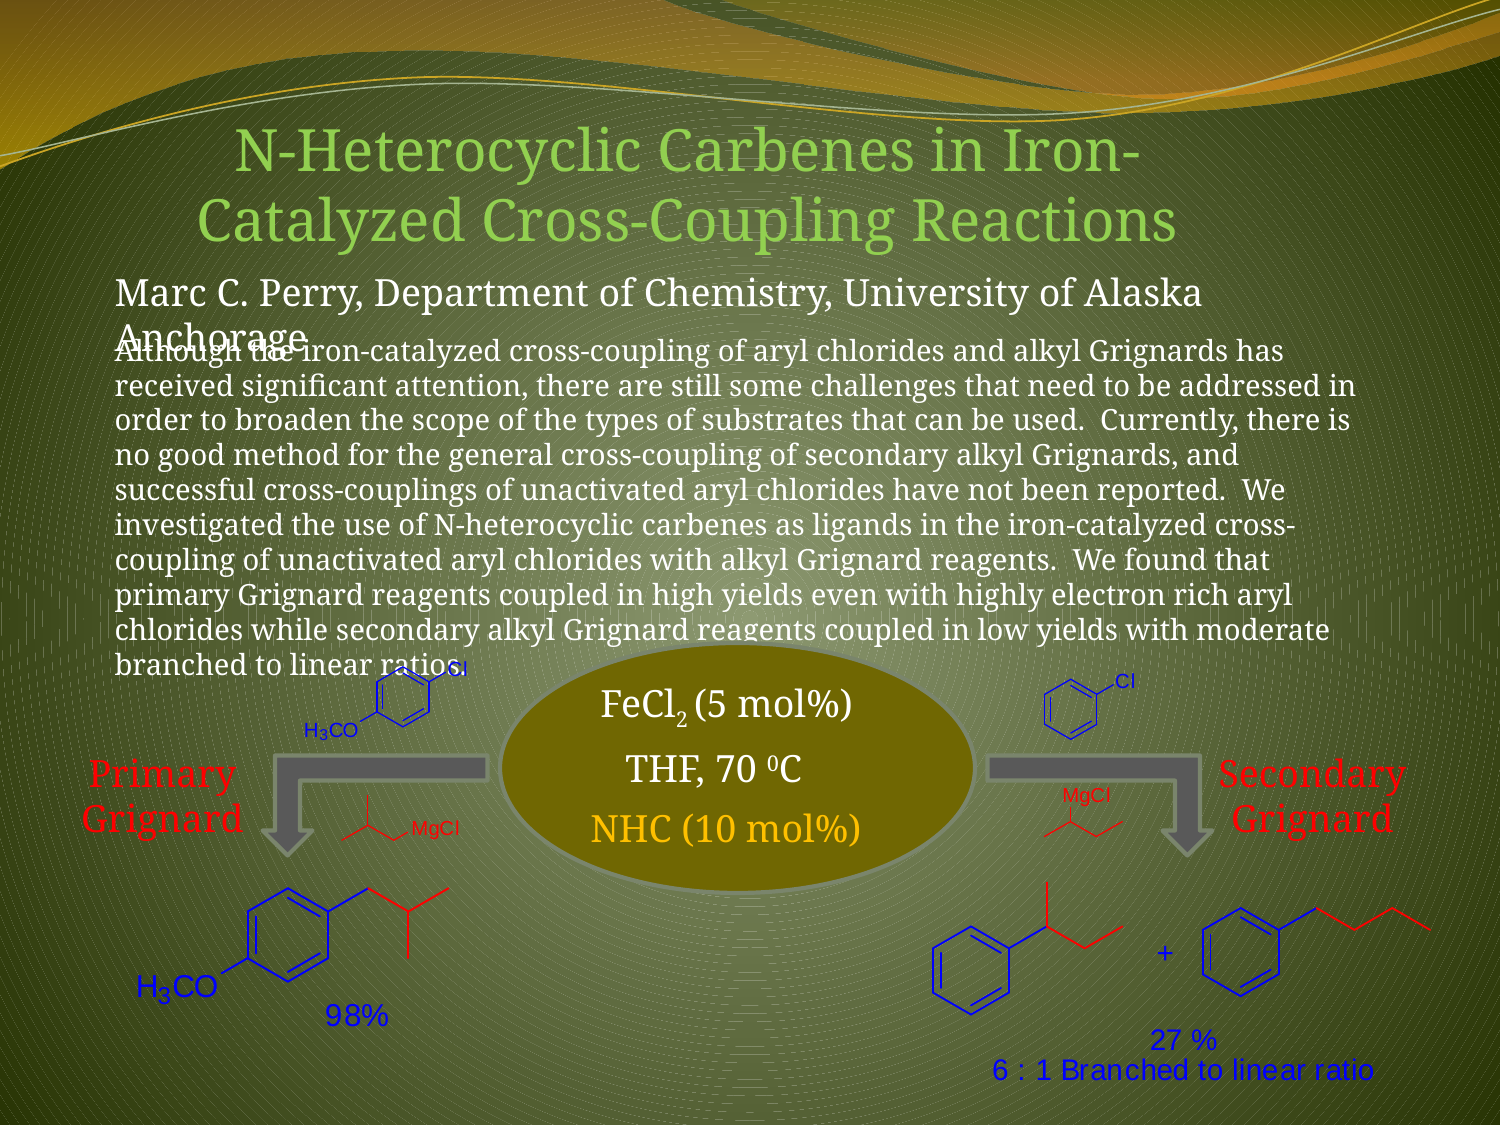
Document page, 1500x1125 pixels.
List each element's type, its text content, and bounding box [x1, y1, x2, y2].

text_box [275, 753, 490, 858]
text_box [299, 655, 470, 743]
text_box Marc C. Perry, Department of Chemistry, University of Alaska Anchorage [99, 261, 1313, 324]
text_box N-Heterocyclic Carbenes in Iron-Catalyzed Cross-Coupling Reactions [99, 105, 1275, 261]
text_box Secondary Grignard [1199, 742, 1425, 848]
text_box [128, 880, 462, 1063]
text_box [985, 753, 1199, 858]
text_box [1040, 667, 1138, 743]
text_box Primary Grignard [49, 742, 275, 848]
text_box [1039, 780, 1126, 840]
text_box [925, 876, 1500, 1125]
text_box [337, 790, 463, 844]
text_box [499, 642, 976, 894]
text_box Although the iron-catalyzed cross-coupling of aryl chlorides and alkyl Grignards has received significant attention, there are still some challenges that need to be addressed in order to broaden the scope of the types of substrates that can be used. Currently, there is no good method for the general cross-coupling of secondary alkyl Grignards, and successful cross-couplings of unactivated aryl chlorides have not been reported. We investigated the use of N-heterocyclic carbenes as ligands in the iron-catalyzed cross-coupling of unactivated aryl chlorides with alkyl Grignard reagents. We found that primary Grignard reagents coupled in high yields even with highly electron rich aryl chlorides while secondary alkyl Grignard reagents coupled in low yields with moderate branched to linear ratios. [99, 324, 1375, 689]
